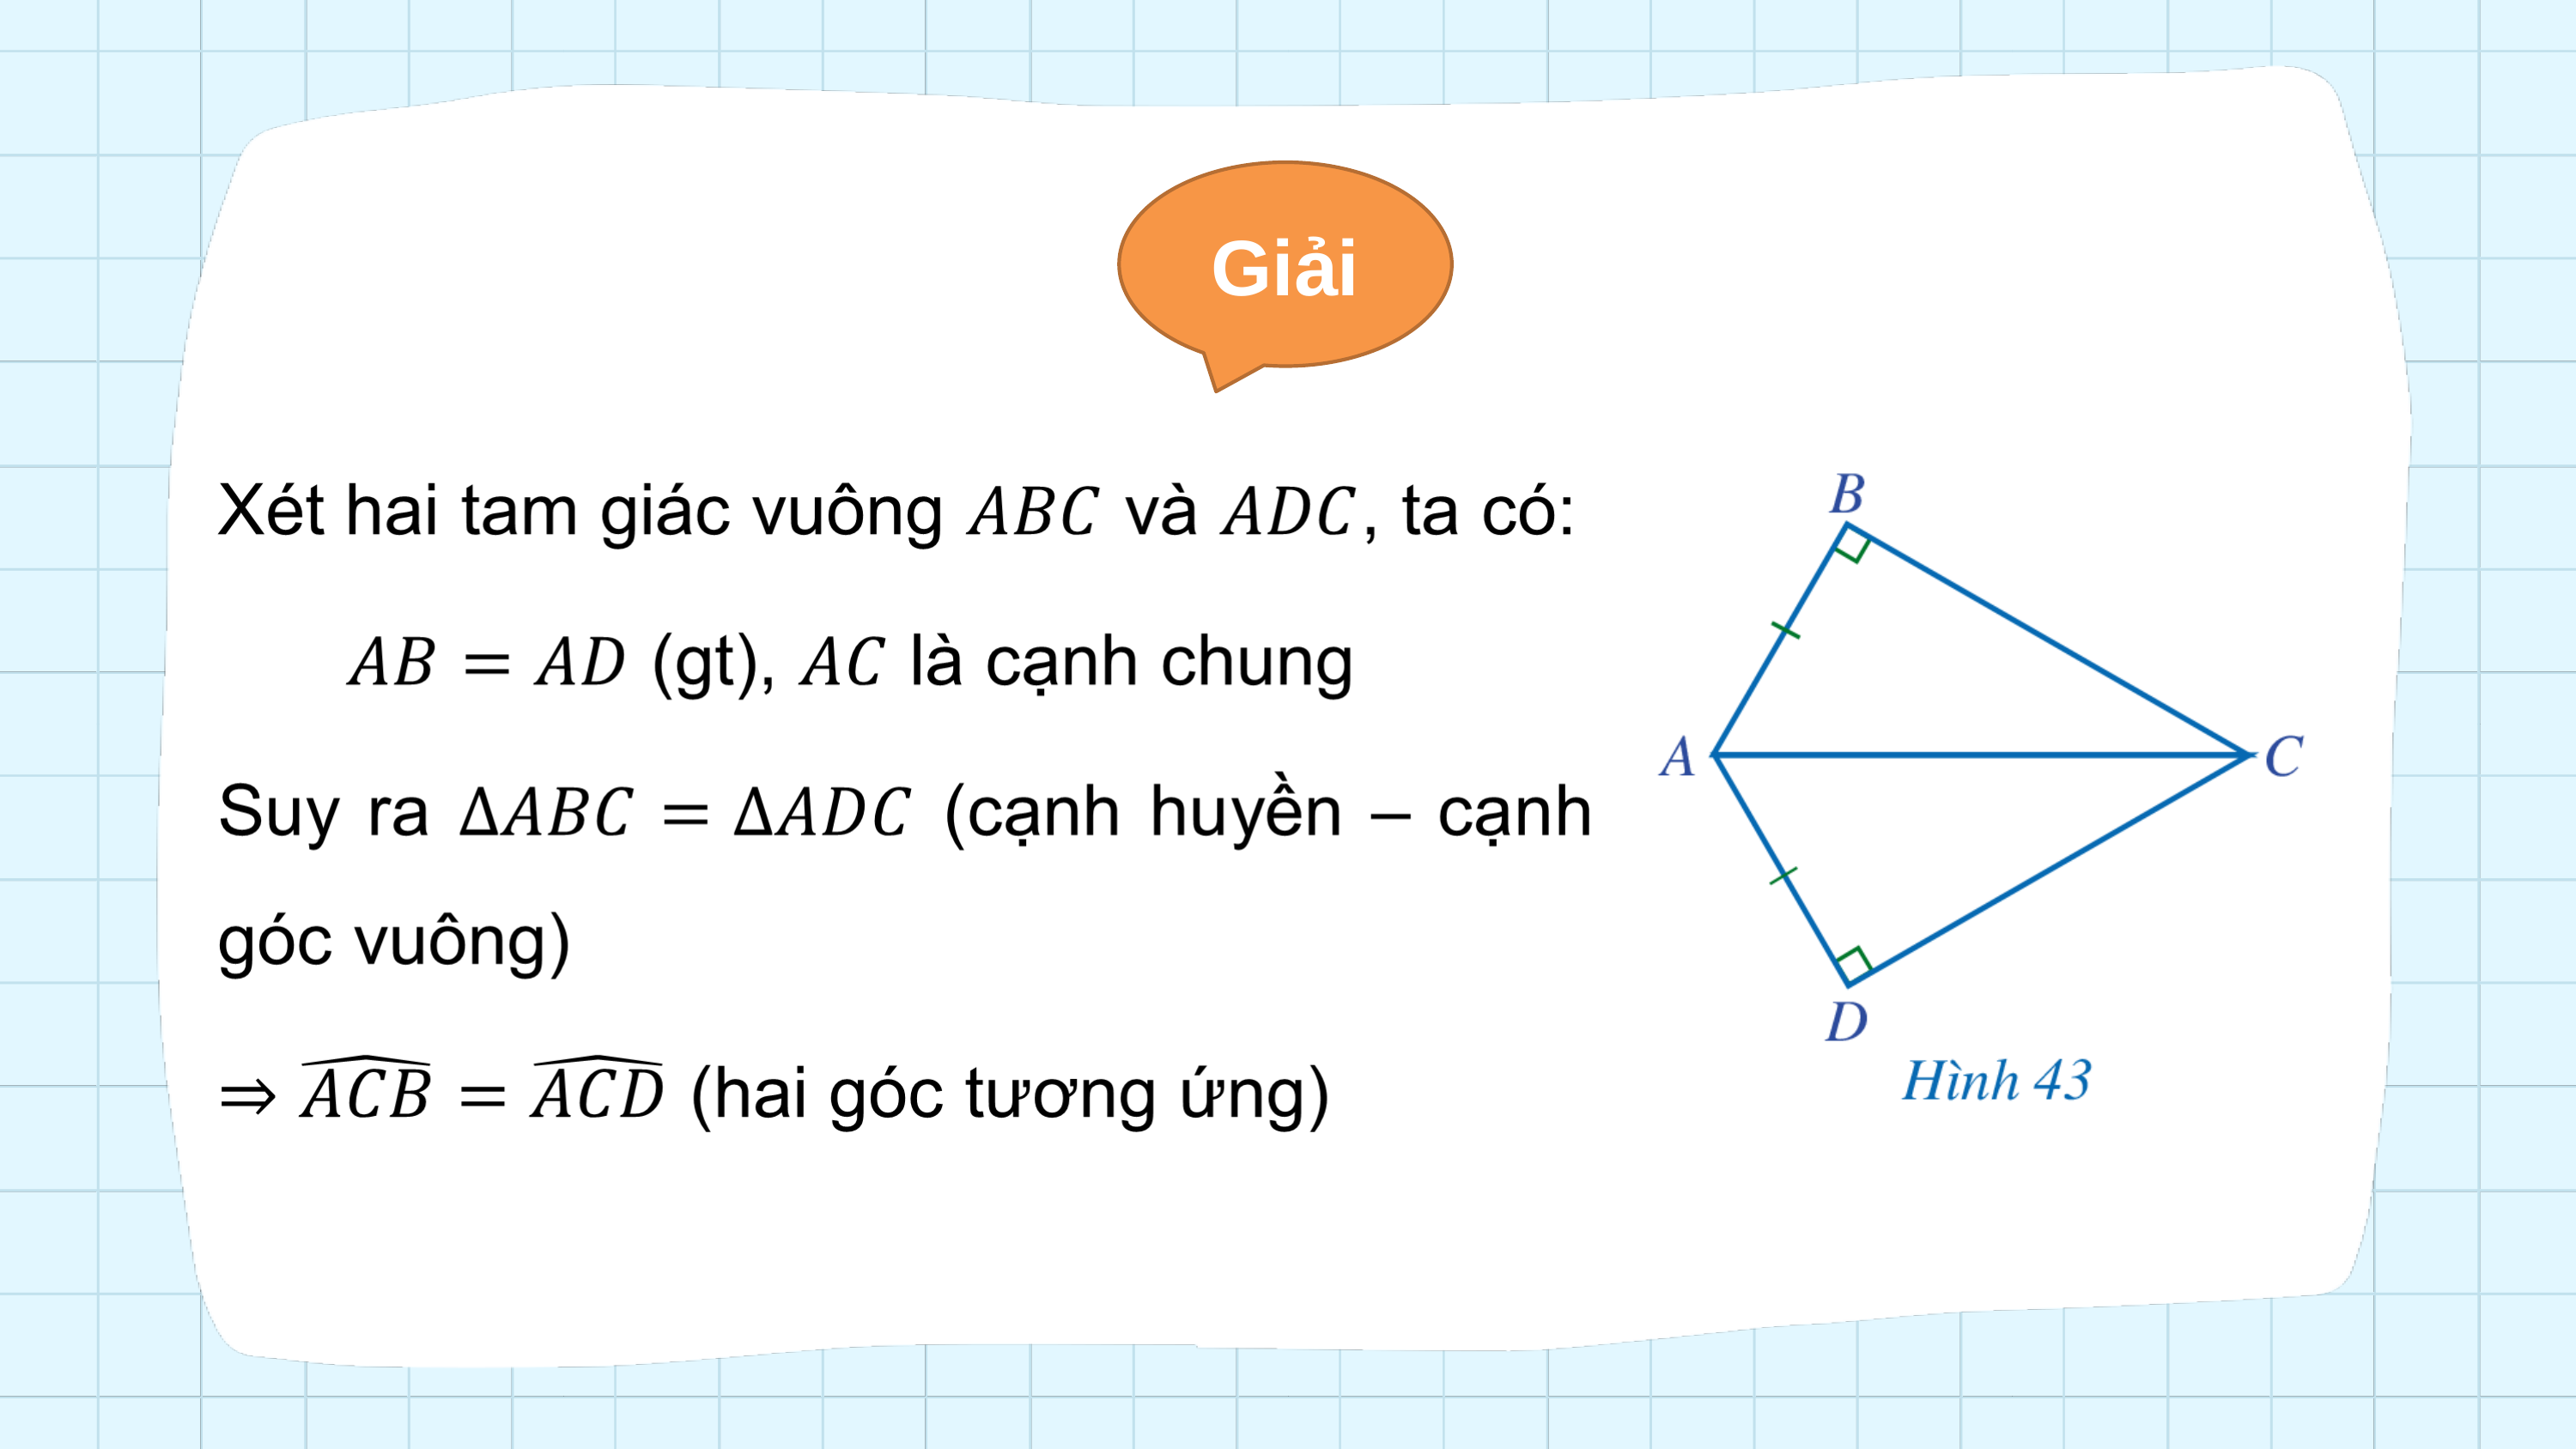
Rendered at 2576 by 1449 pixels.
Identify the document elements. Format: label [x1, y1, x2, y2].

picture [155, 64, 2415, 1368]
text_box [0, 0, 2576, 1449]
